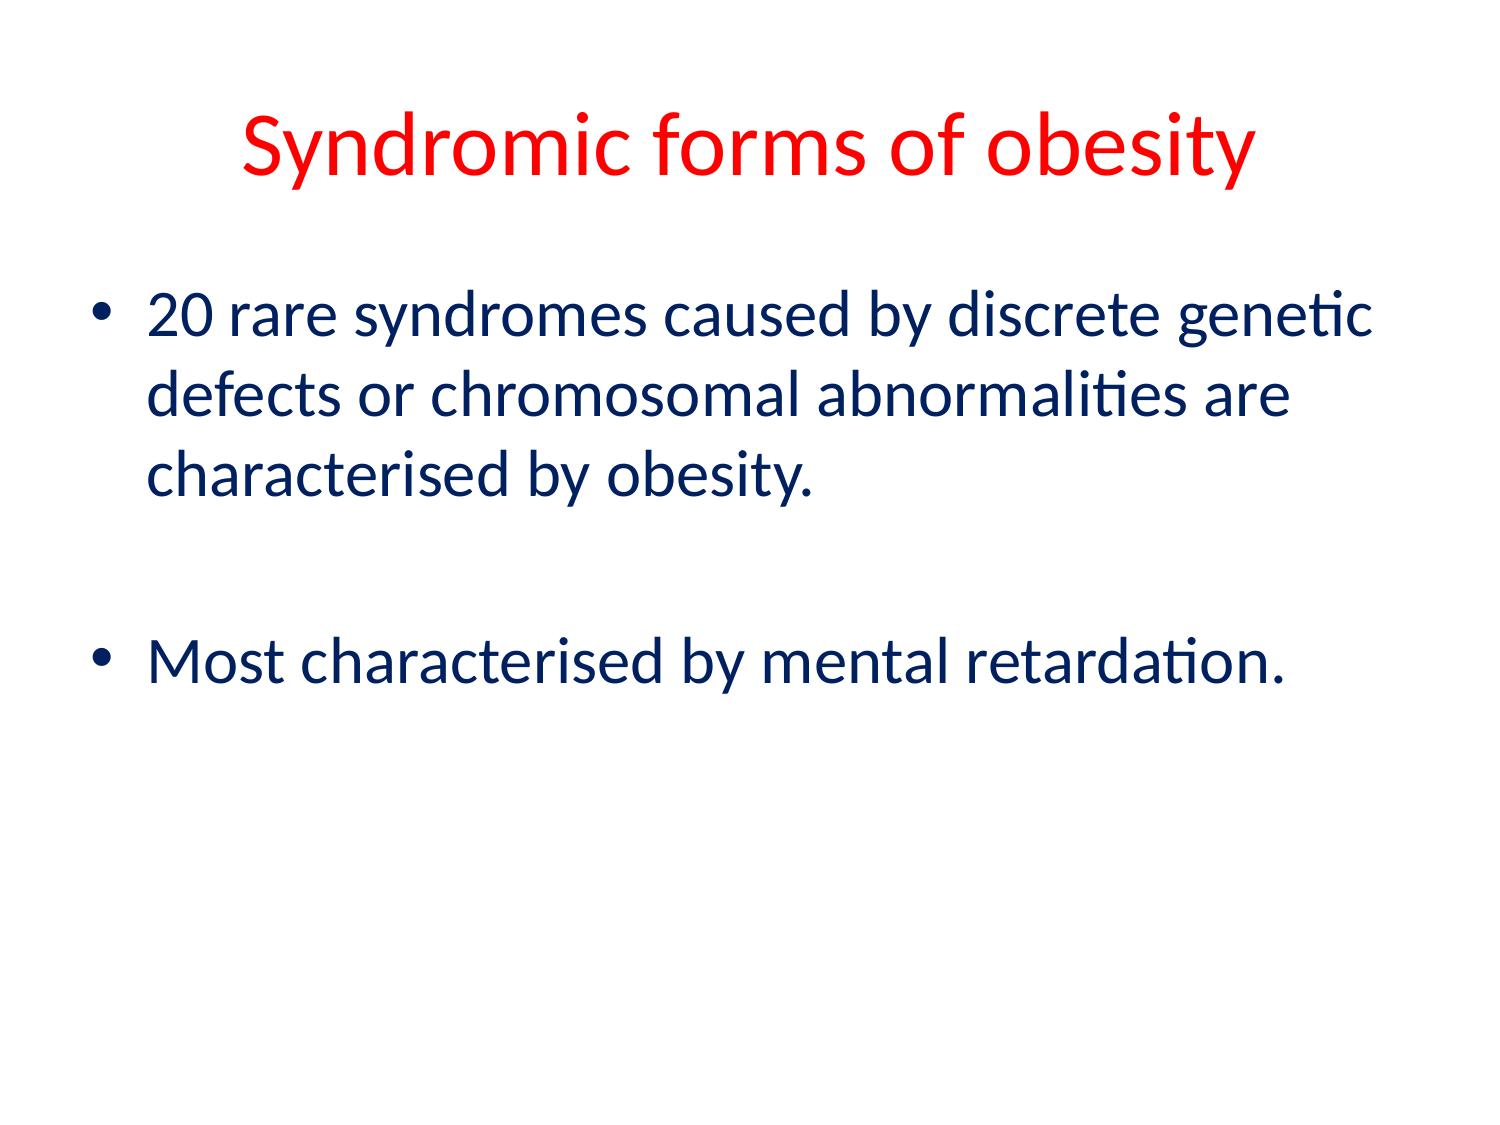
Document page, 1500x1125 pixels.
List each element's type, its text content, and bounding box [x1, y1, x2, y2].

title Syndromic forms of obesity [75, 45, 1425, 233]
list 20 rare syndromes caused by discrete genetic defects or chromosomal abnormalities are characterised by obesity. Most characterised by mental retardation. [75, 262, 1425, 1005]
